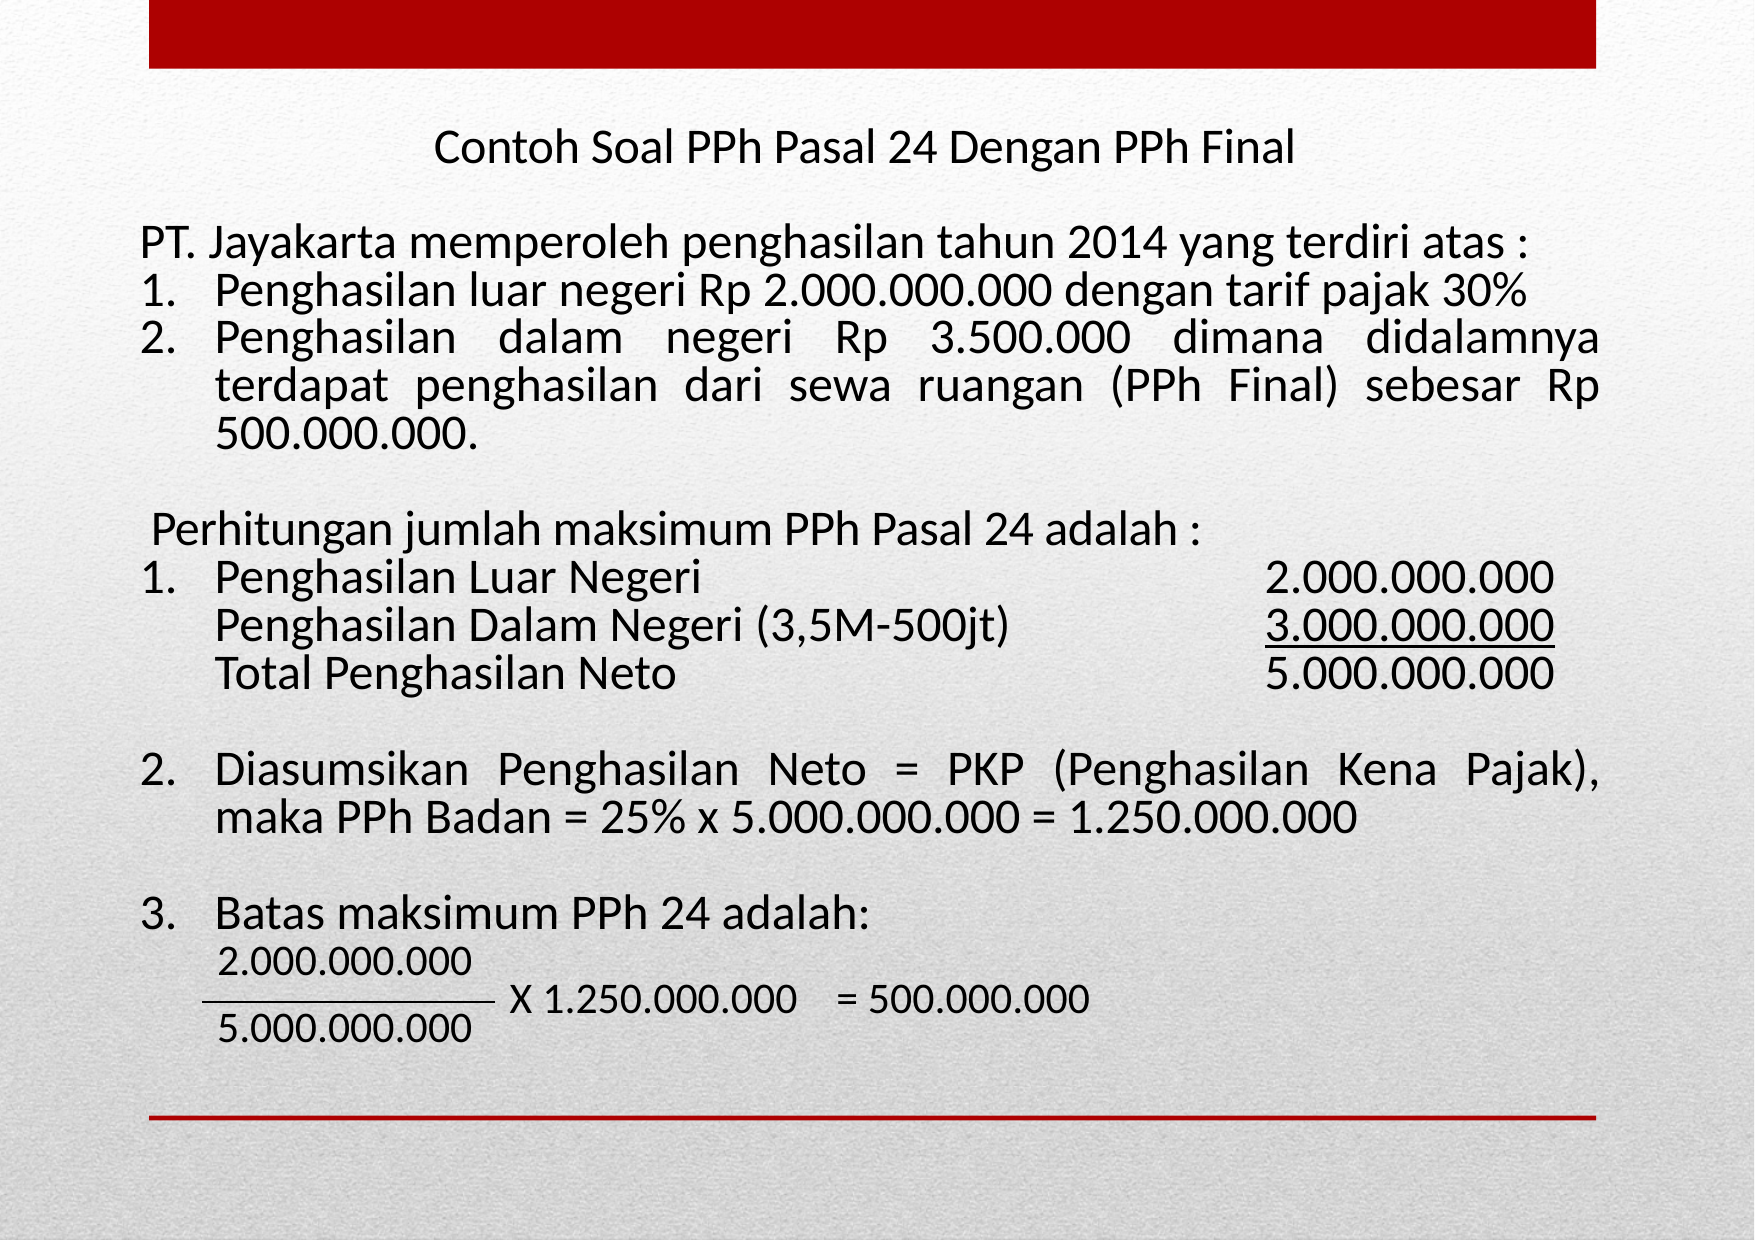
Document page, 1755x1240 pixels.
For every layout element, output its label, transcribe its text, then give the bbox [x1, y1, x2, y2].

table_header = 500.000.000 [821, 935, 1273, 1070]
text_box PT. Jayakarta memperoleh penghasilan tahun 2014 yang terdiri atas : Penghasilan luar negeri Rp 2.000.000.000 dengan tarif pajak 30% Penghasilan dalam negeri Rp 3.500.000 dimana didalamnya terdapat penghasilan dari sewa ruangan (PPh Final) sebesar Rp 500.000.000. Perhitungan jumlah maksimum PPh Pasal 24 adalah : Penghasilan Luar Negeri 2.000.000.000 Penghasilan Dalam Negeri (3,5M-500jt) 3.000.000.000 Total Penghasilan Neto 5.000.000.000 Diasumsikan Penghasilan Neto = PKP (Penghasilan Kena Pajak), maka PPh Badan = 25% x 5.000.000.000 = 1.250.000.000 Batas maksimum PPh 24 adalah: [139, 219, 1603, 988]
table_header X 1.250.000.000 [495, 935, 821, 1070]
text_box Contoh Soal PPh Pasal 24 Dengan PPh Final [189, 125, 1540, 174]
table_header 2.000.000.000 [202, 935, 495, 1001]
table_cell 5.000.000.000 [202, 1003, 495, 1070]
